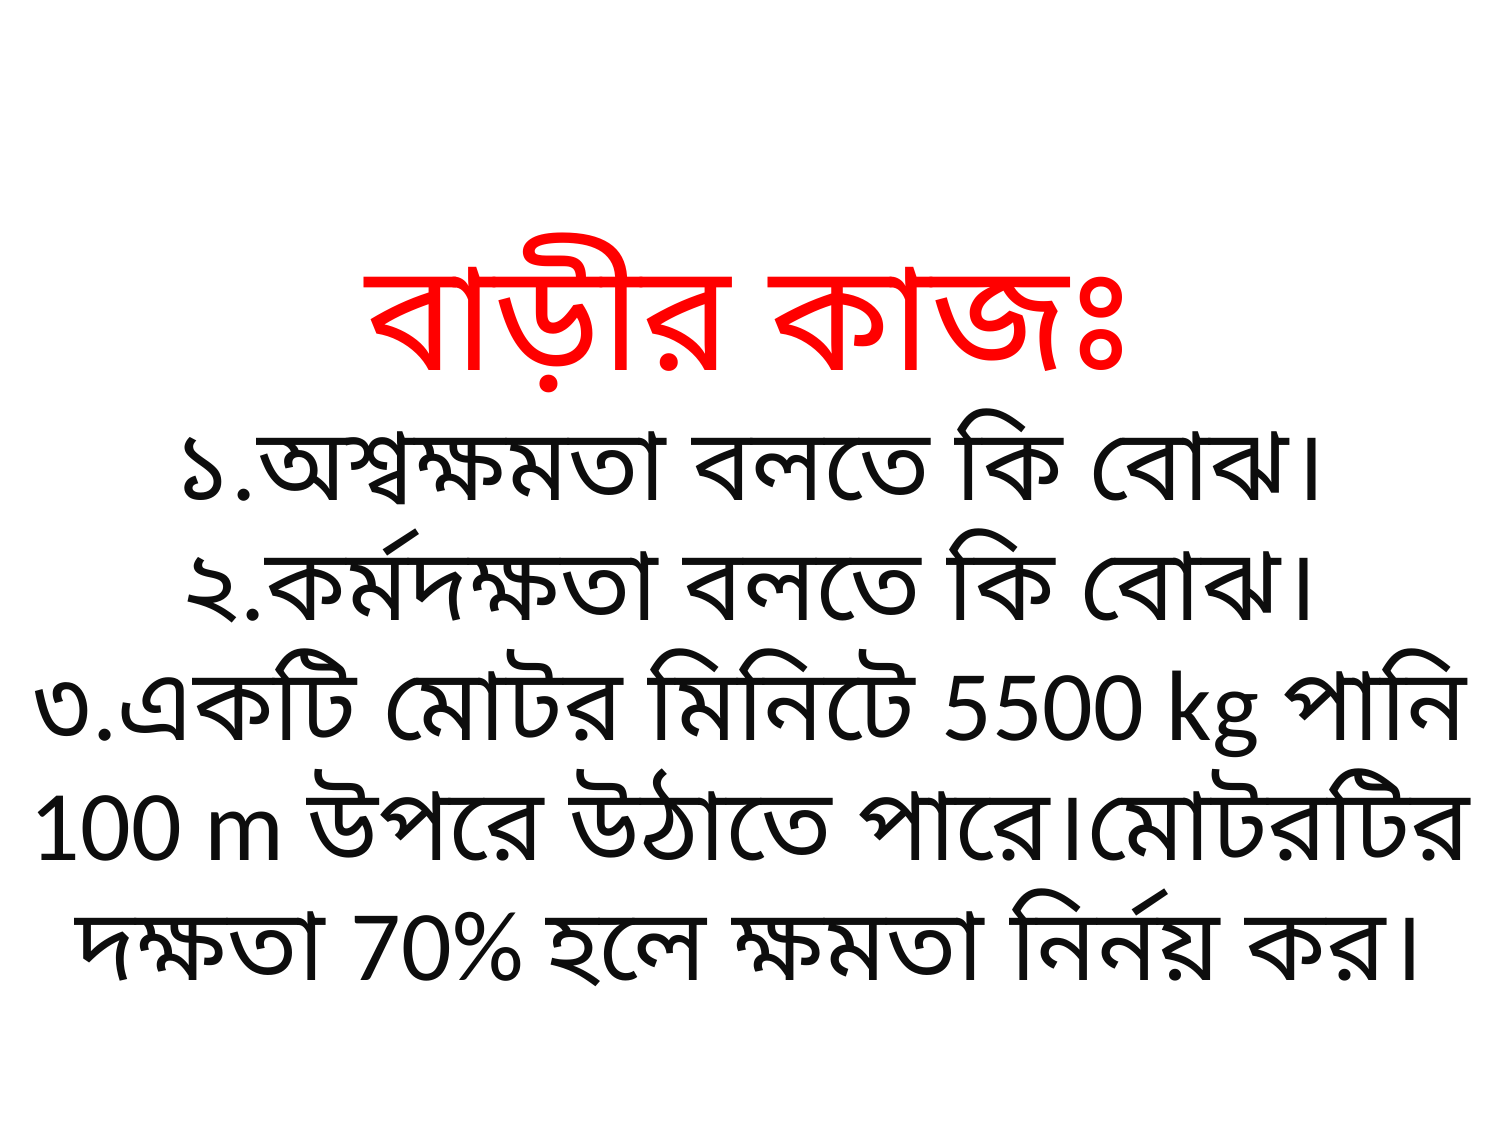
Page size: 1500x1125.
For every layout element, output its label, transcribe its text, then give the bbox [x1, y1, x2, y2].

title বাড়ীর কাজঃ ১.অশ্বক্ষমতা বলতে কি বোঝ। ২.কর্মদক্ষতা বলতে কি বোঝ। ৩.একটি মোটর মিনিটে 5500 kg পানি 100 m উপরে উঠাতে পারে।মোটরটির দক্ষতা 70% হলে ক্ষমতা নির্নয় কর। [0, 45, 1500, 1125]
